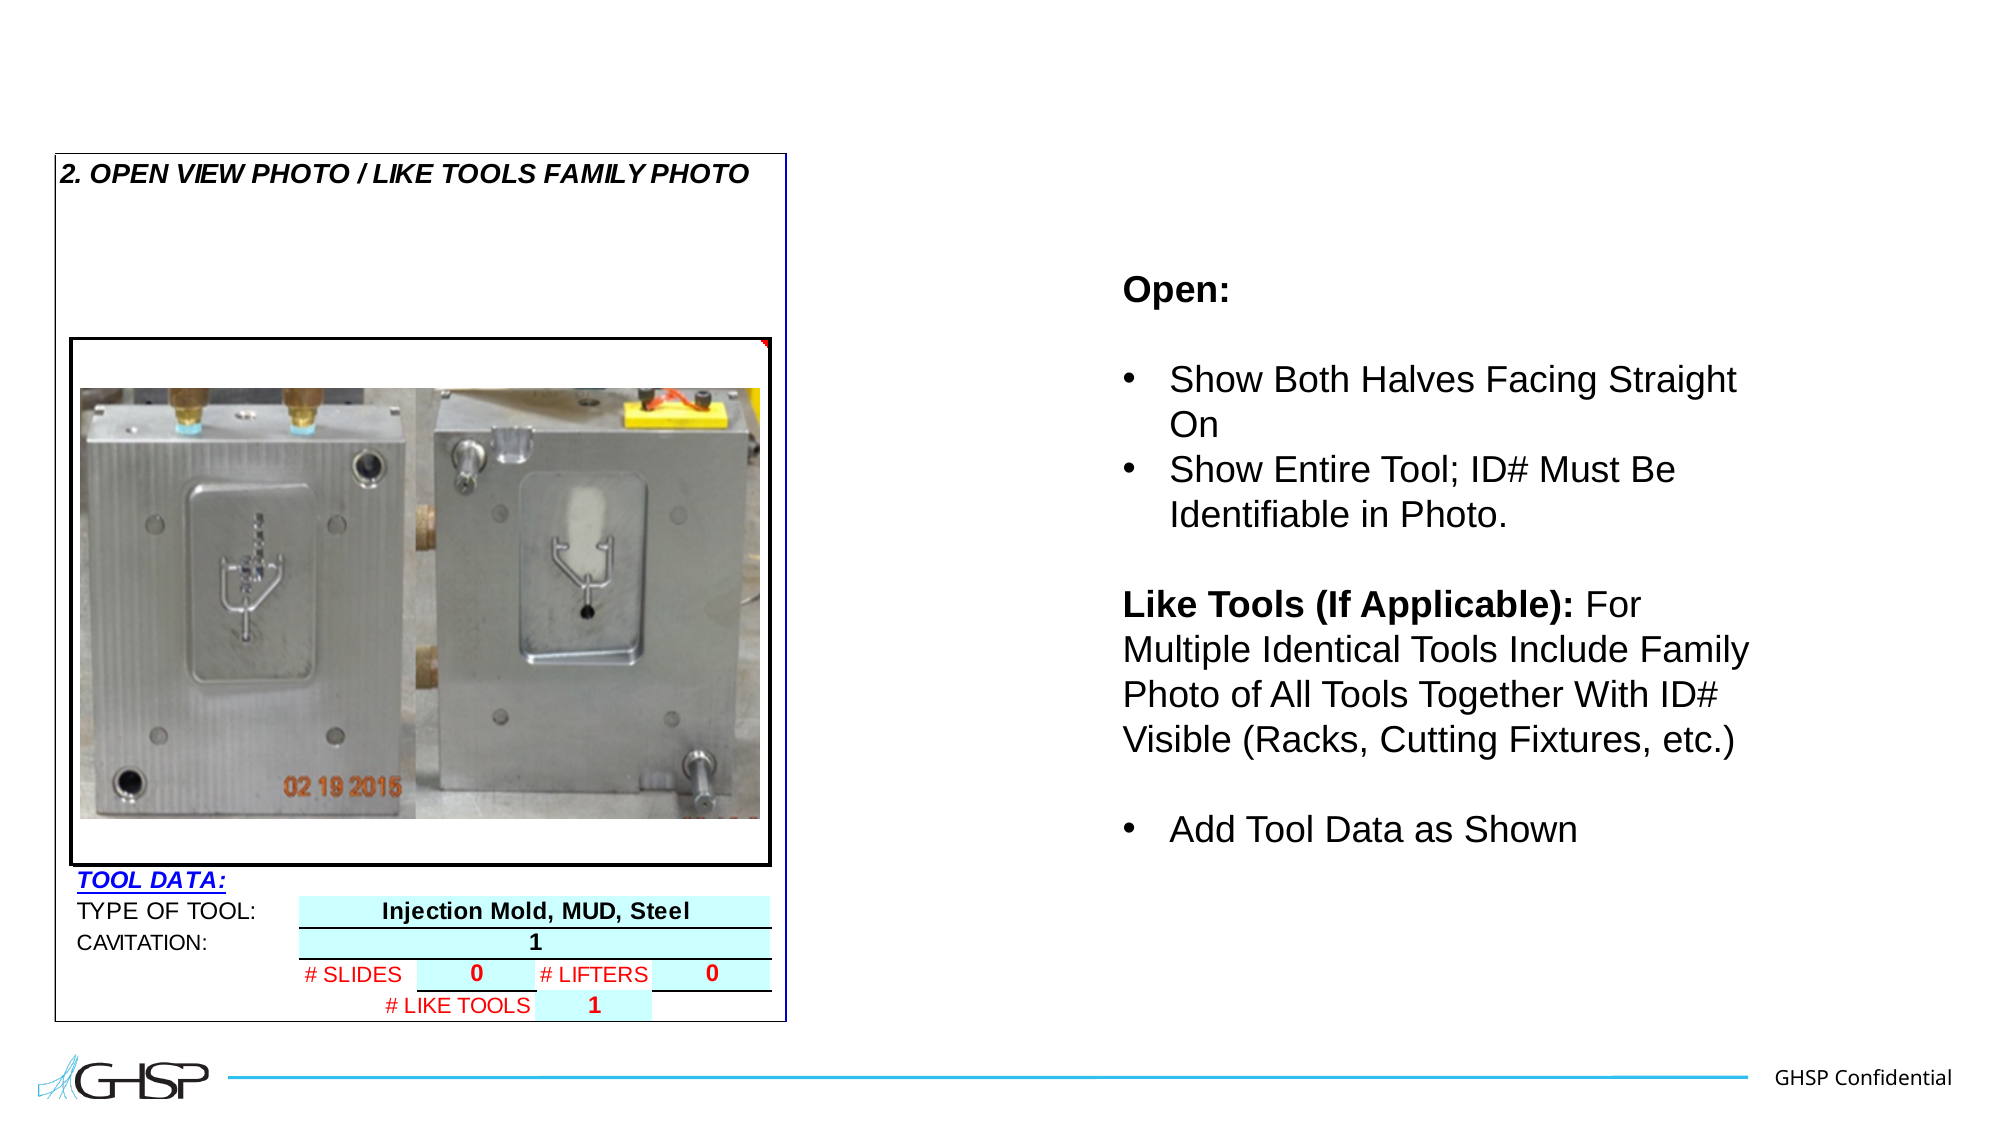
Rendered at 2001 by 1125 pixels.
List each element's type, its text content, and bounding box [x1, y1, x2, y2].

picture [54, 152, 789, 1023]
text_box Open: Show Both Halves Facing Straight On Show Entire Tool; ID# Must Be Identifiable in Photo. Like Tools (If Applicable): For Multiple Identical Tools Include Family Photo of All Tools Together With ID# Visible (Racks, Cutting Fixtures, etc.) Add Tool Data as Shown [1107, 257, 1783, 858]
